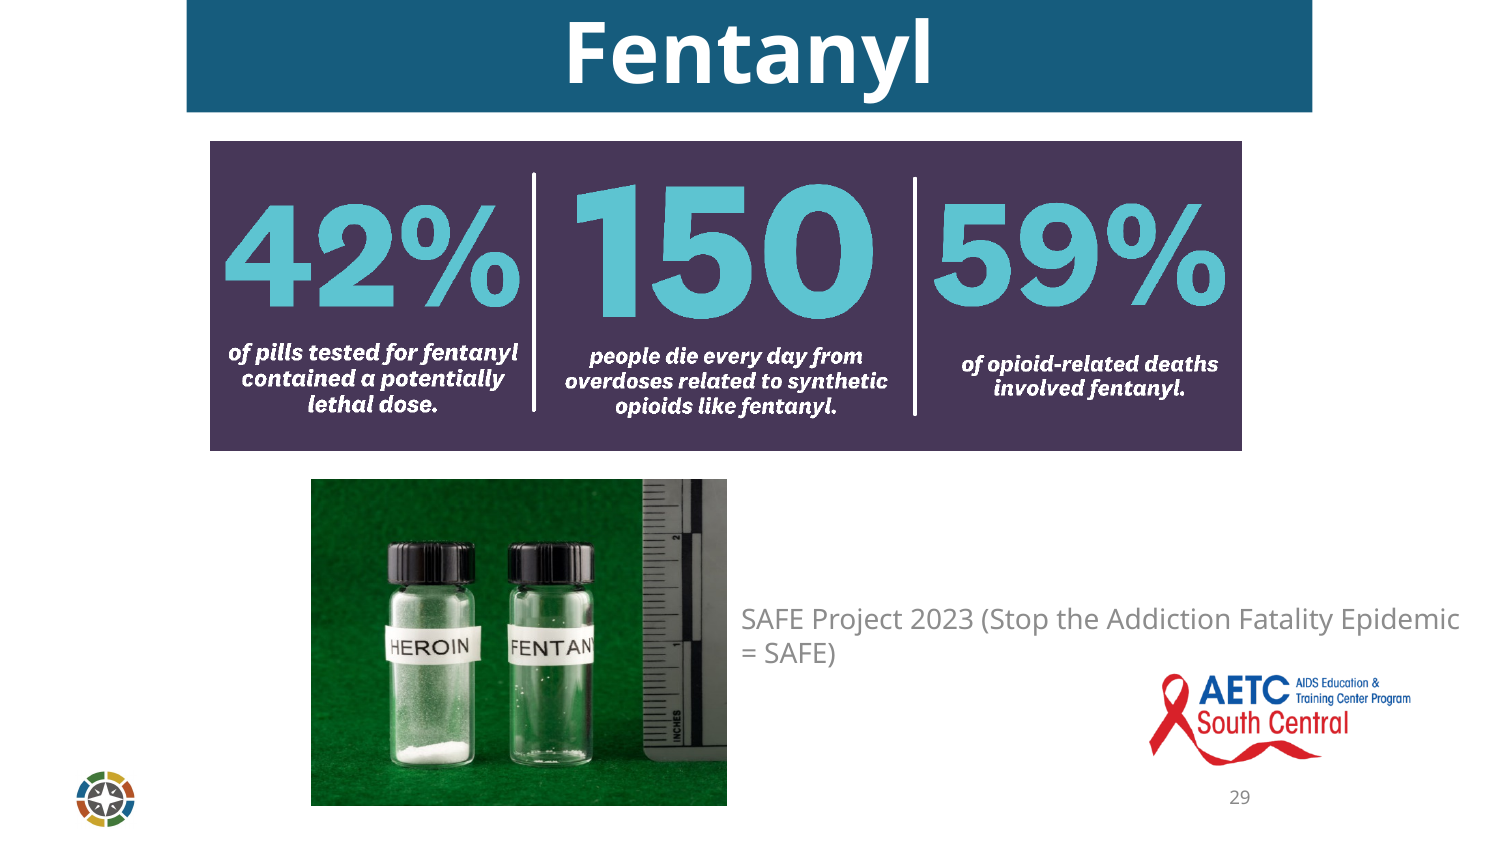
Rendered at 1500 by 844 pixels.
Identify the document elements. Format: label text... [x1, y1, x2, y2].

title Fentanyl [186, 0, 1313, 113]
picture [75, 770, 137, 829]
picture [210, 141, 1243, 452]
slide_number 29 [1003, 776, 1266, 822]
text_box SAFE Project 2023 (Stop the Addiction Fatality Epidemic = SAFE) [731, 594, 1484, 677]
picture [311, 479, 727, 806]
picture [1148, 671, 1412, 767]
